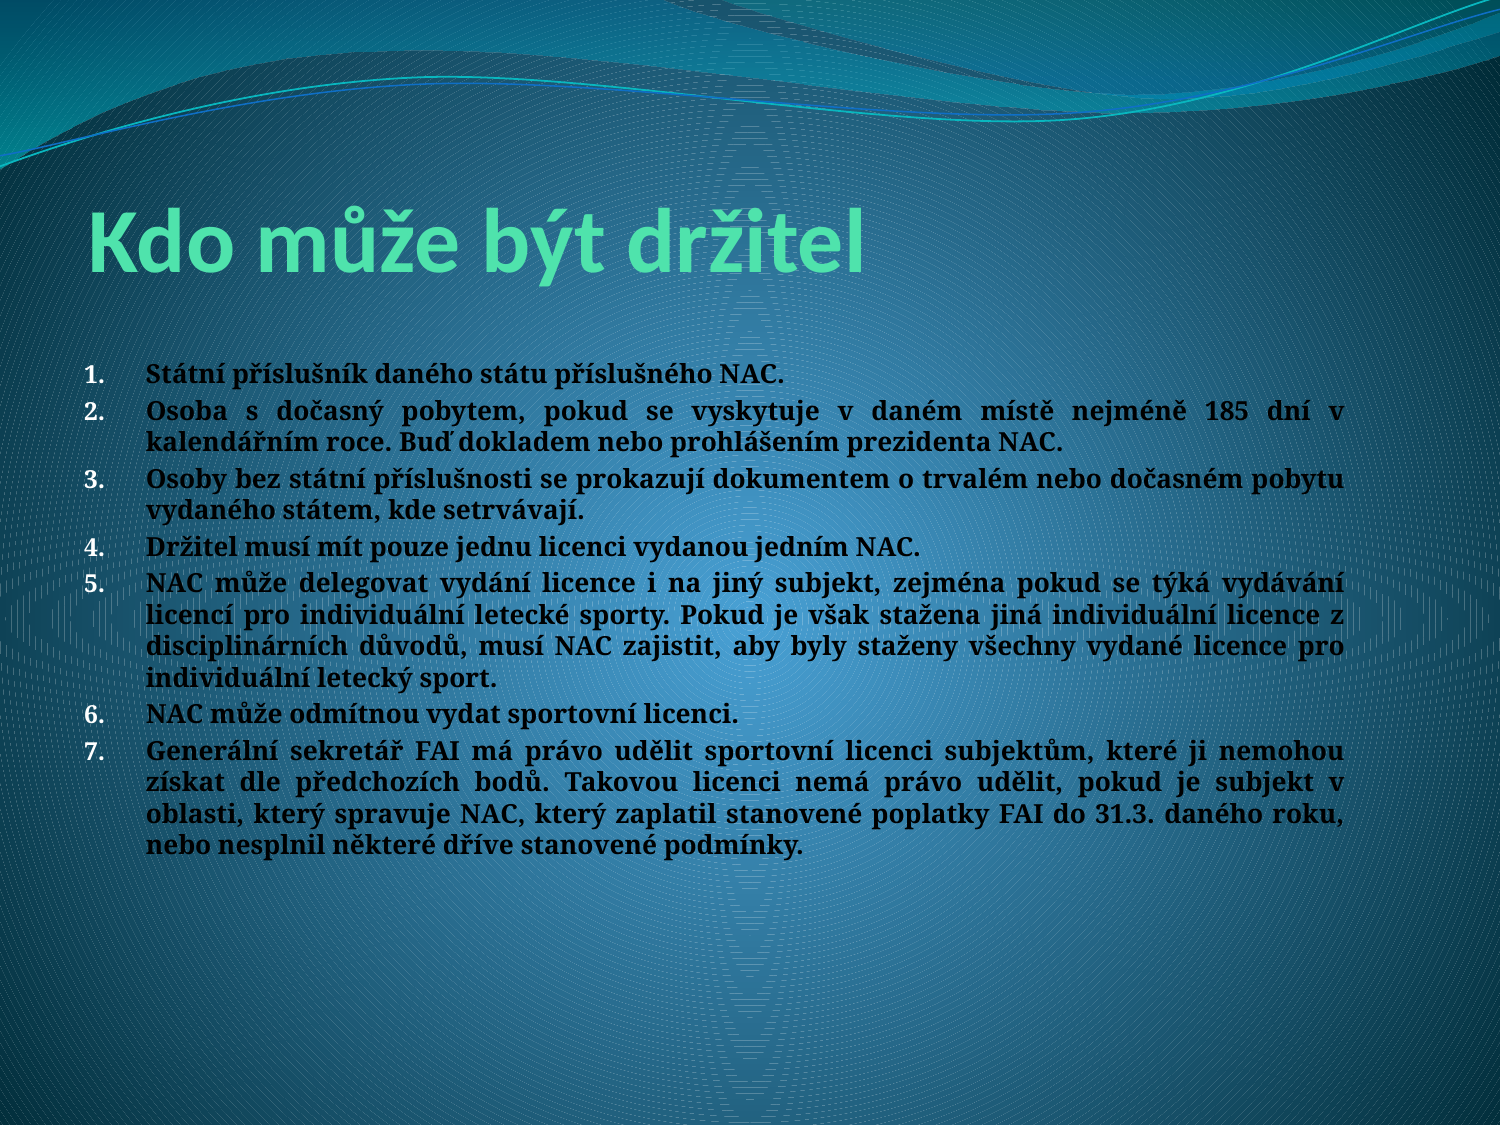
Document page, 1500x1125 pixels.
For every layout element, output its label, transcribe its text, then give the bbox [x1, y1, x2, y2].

title Kdo může být držitel [88, 125, 1364, 291]
list Státní příslušník daného státu příslušného NAC. Osoba s dočasný pobytem, pokud se vyskytuje v daném místě nejméně 185 dní v kalendářním roce. Buď dokladem nebo prohlášením prezidenta NAC. Osoby bez státní příslušnosti se prokazují dokumentem o trvalém nebo dočasném pobytu vydaného státem, kde setrvávají. Držitel musí mít pouze jednu licenci vydanou jedním NAC. NAC může delegovat vydání licence i na jiný subjekt, zejména pokud se týká vydávání licencí pro individuální letecké sporty. Pokud je však stažena jiná individuální licence z disciplinárních důvodů, musí NAC zajistit, aby byly staženy všechny vydané licence pro individuální letecký sport. NAC může odmítnou vydat sportovní licenci. Generální sekretář FAI má právo udělit sportovní licenci subjektům, které ji nemohou získat dle předchozích bodů. Takovou licenci nemá právo udělit, pokud je subjekt v oblasti, který spravuje NAC, který zaplatil stanovené poplatky FAI do 31.3. daného roku, nebo nesplnil některé dříve stanovené podmínky. [76, 349, 1352, 870]
